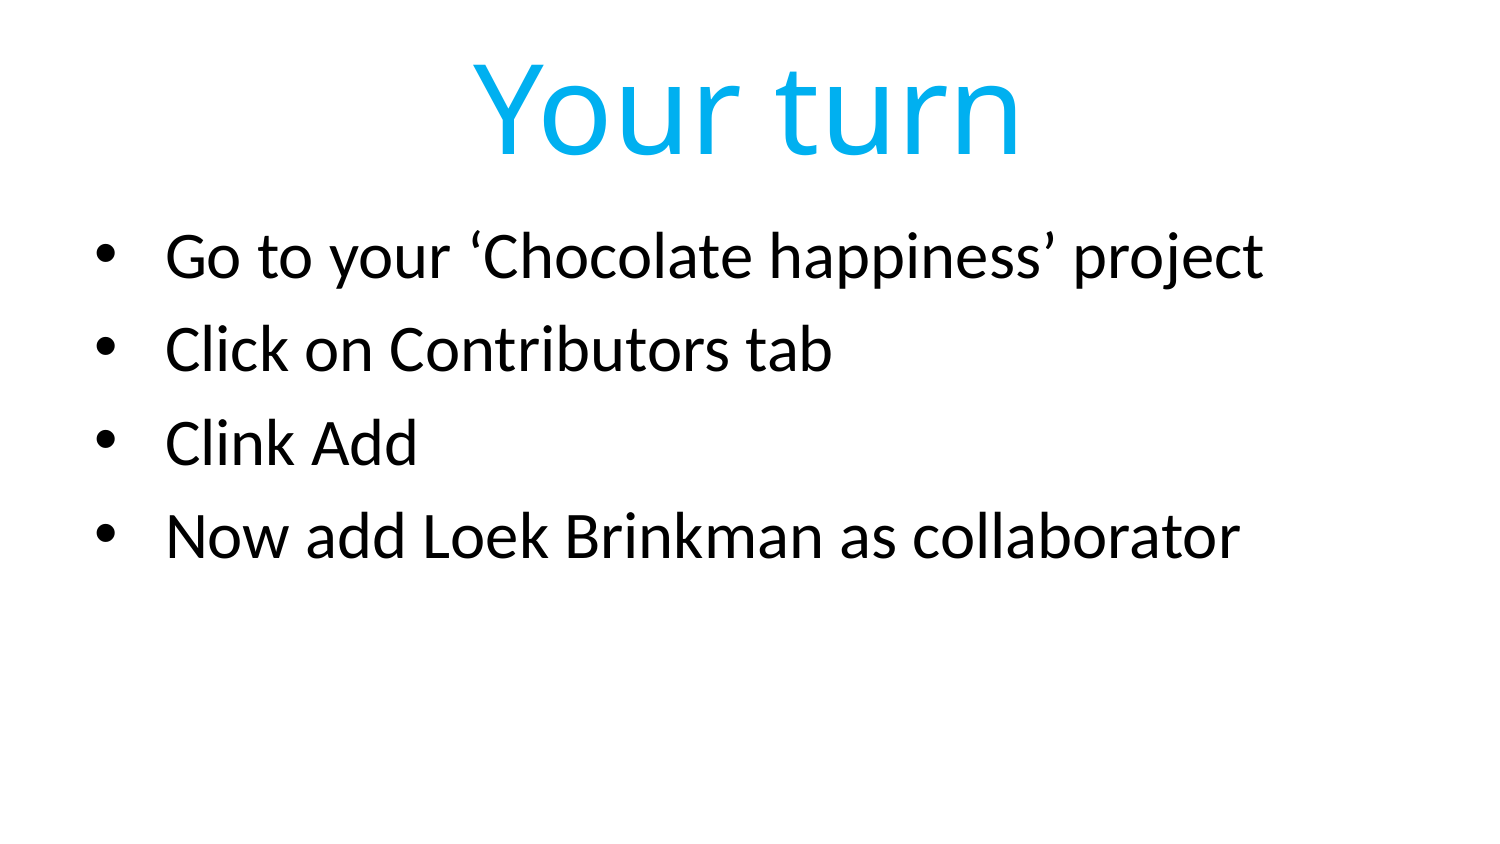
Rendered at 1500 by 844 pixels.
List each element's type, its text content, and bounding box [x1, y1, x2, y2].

list Go to your ‘Chocolate happiness’ project Click on Contributors tab Clink Add Now add Loek Brinkman as collaborator [75, 196, 1425, 754]
title Your turn [75, 33, 1425, 175]
